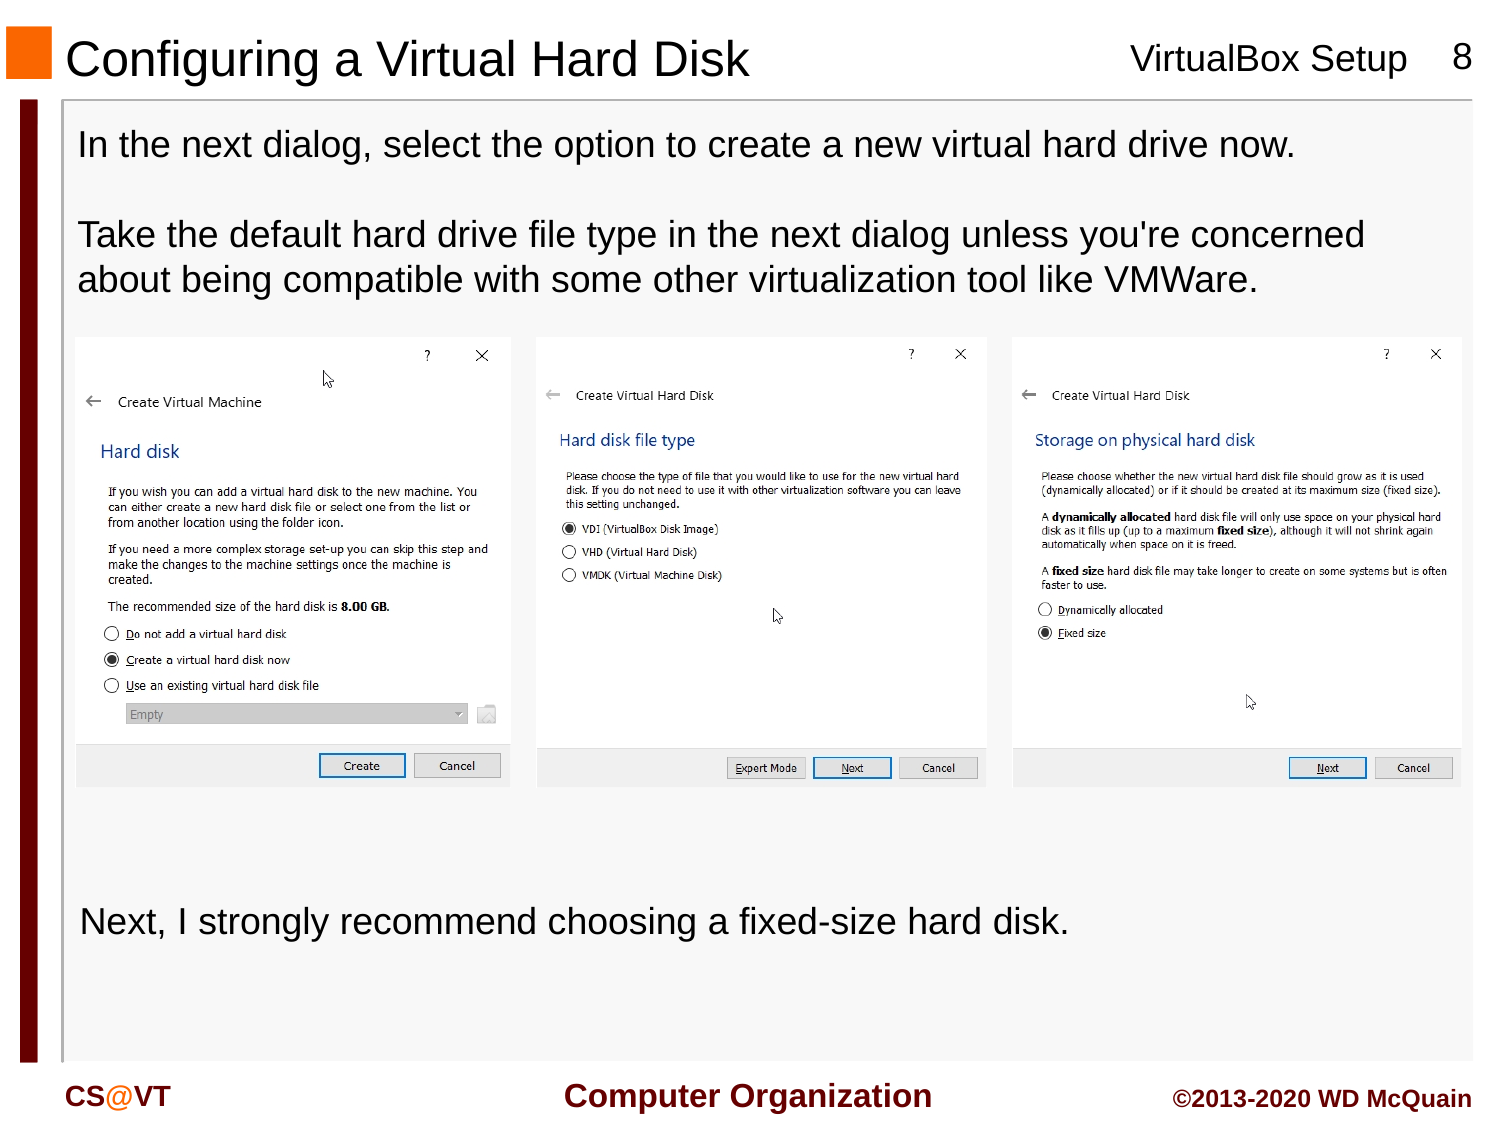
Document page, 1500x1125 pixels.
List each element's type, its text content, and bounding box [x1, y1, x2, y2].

picture [536, 337, 987, 788]
picture [74, 337, 511, 788]
title Configuring a Virtual Hard Disk [50, 28, 1000, 85]
picture [1012, 337, 1462, 788]
text_box In the next dialog, select the option to create a new virtual hard drive now. Take the default hard drive file type in the next dialog unless you're concerned about being compatible with some other virtualization tool like VMWare. [62, 112, 1450, 308]
text_box Next, I strongly recommend choosing a fixed-size hard disk. [64, 889, 1453, 950]
